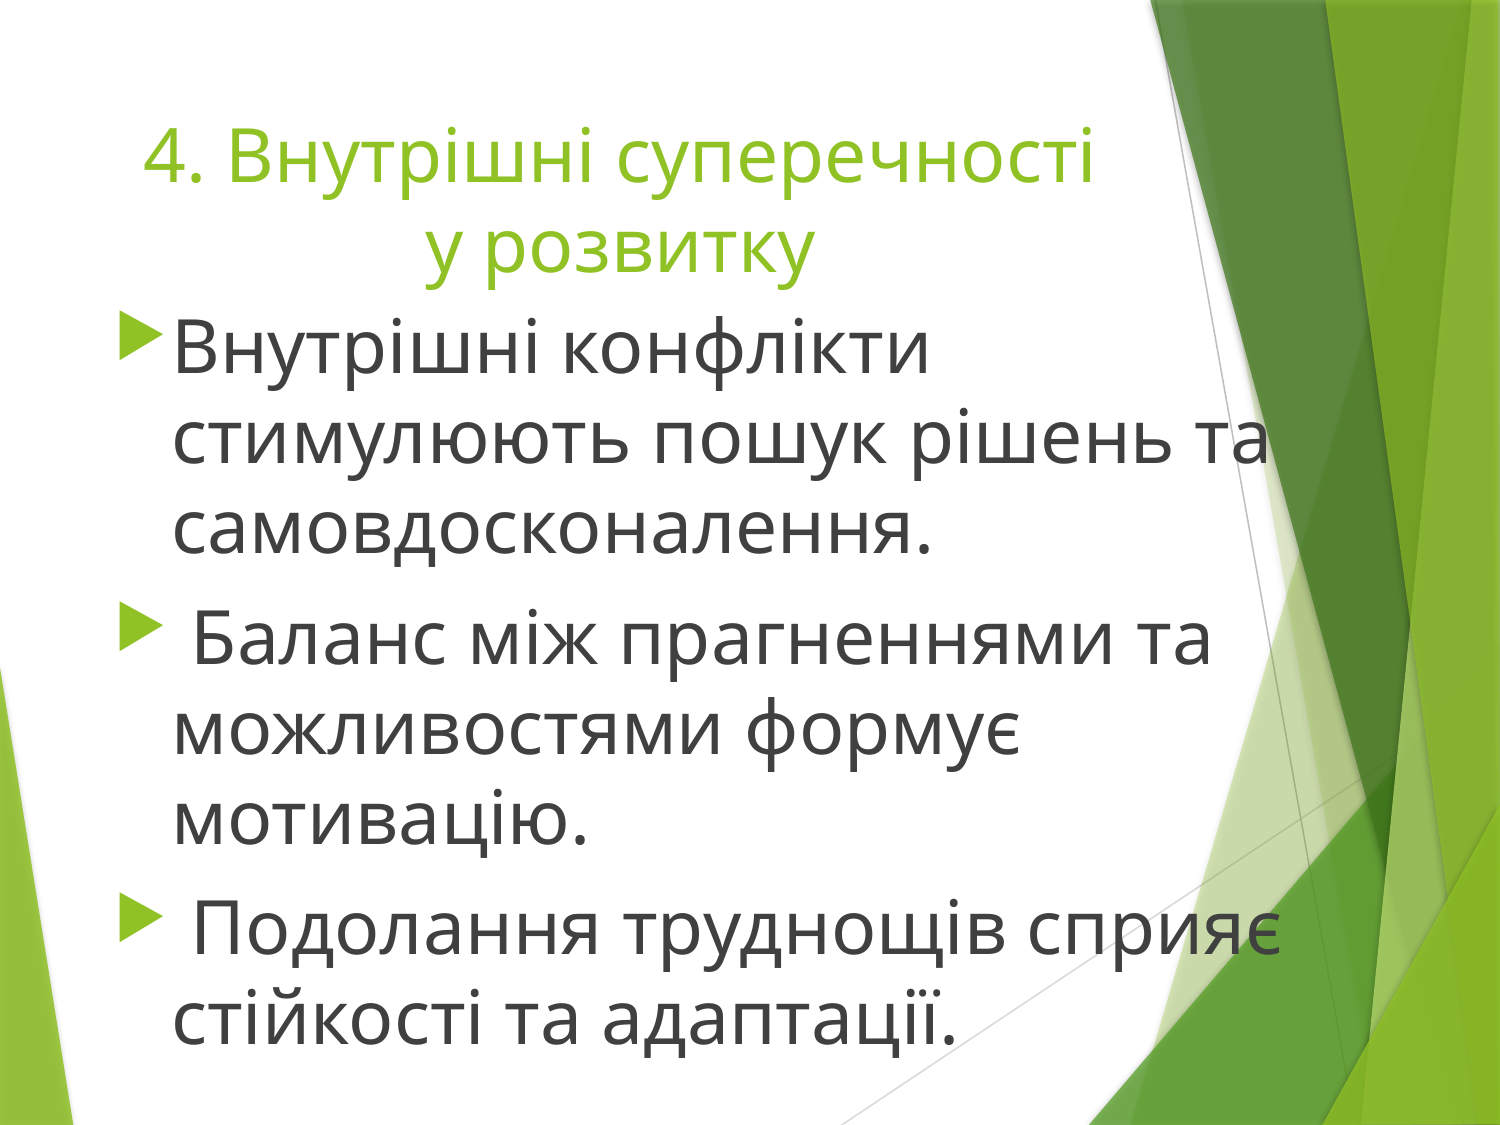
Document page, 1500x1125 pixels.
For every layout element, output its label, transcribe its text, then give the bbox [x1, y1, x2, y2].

list Внутрішні конфлікти стимулюють пошук рішень та самовдосконалення. Баланс між прагненнями та можливостями формує мотивацію. Подолання труднощів сприяє стійкості та адаптації. [99, 290, 1400, 992]
title 4. Внутрішні суперечності у розвитку [99, 99, 1142, 290]
